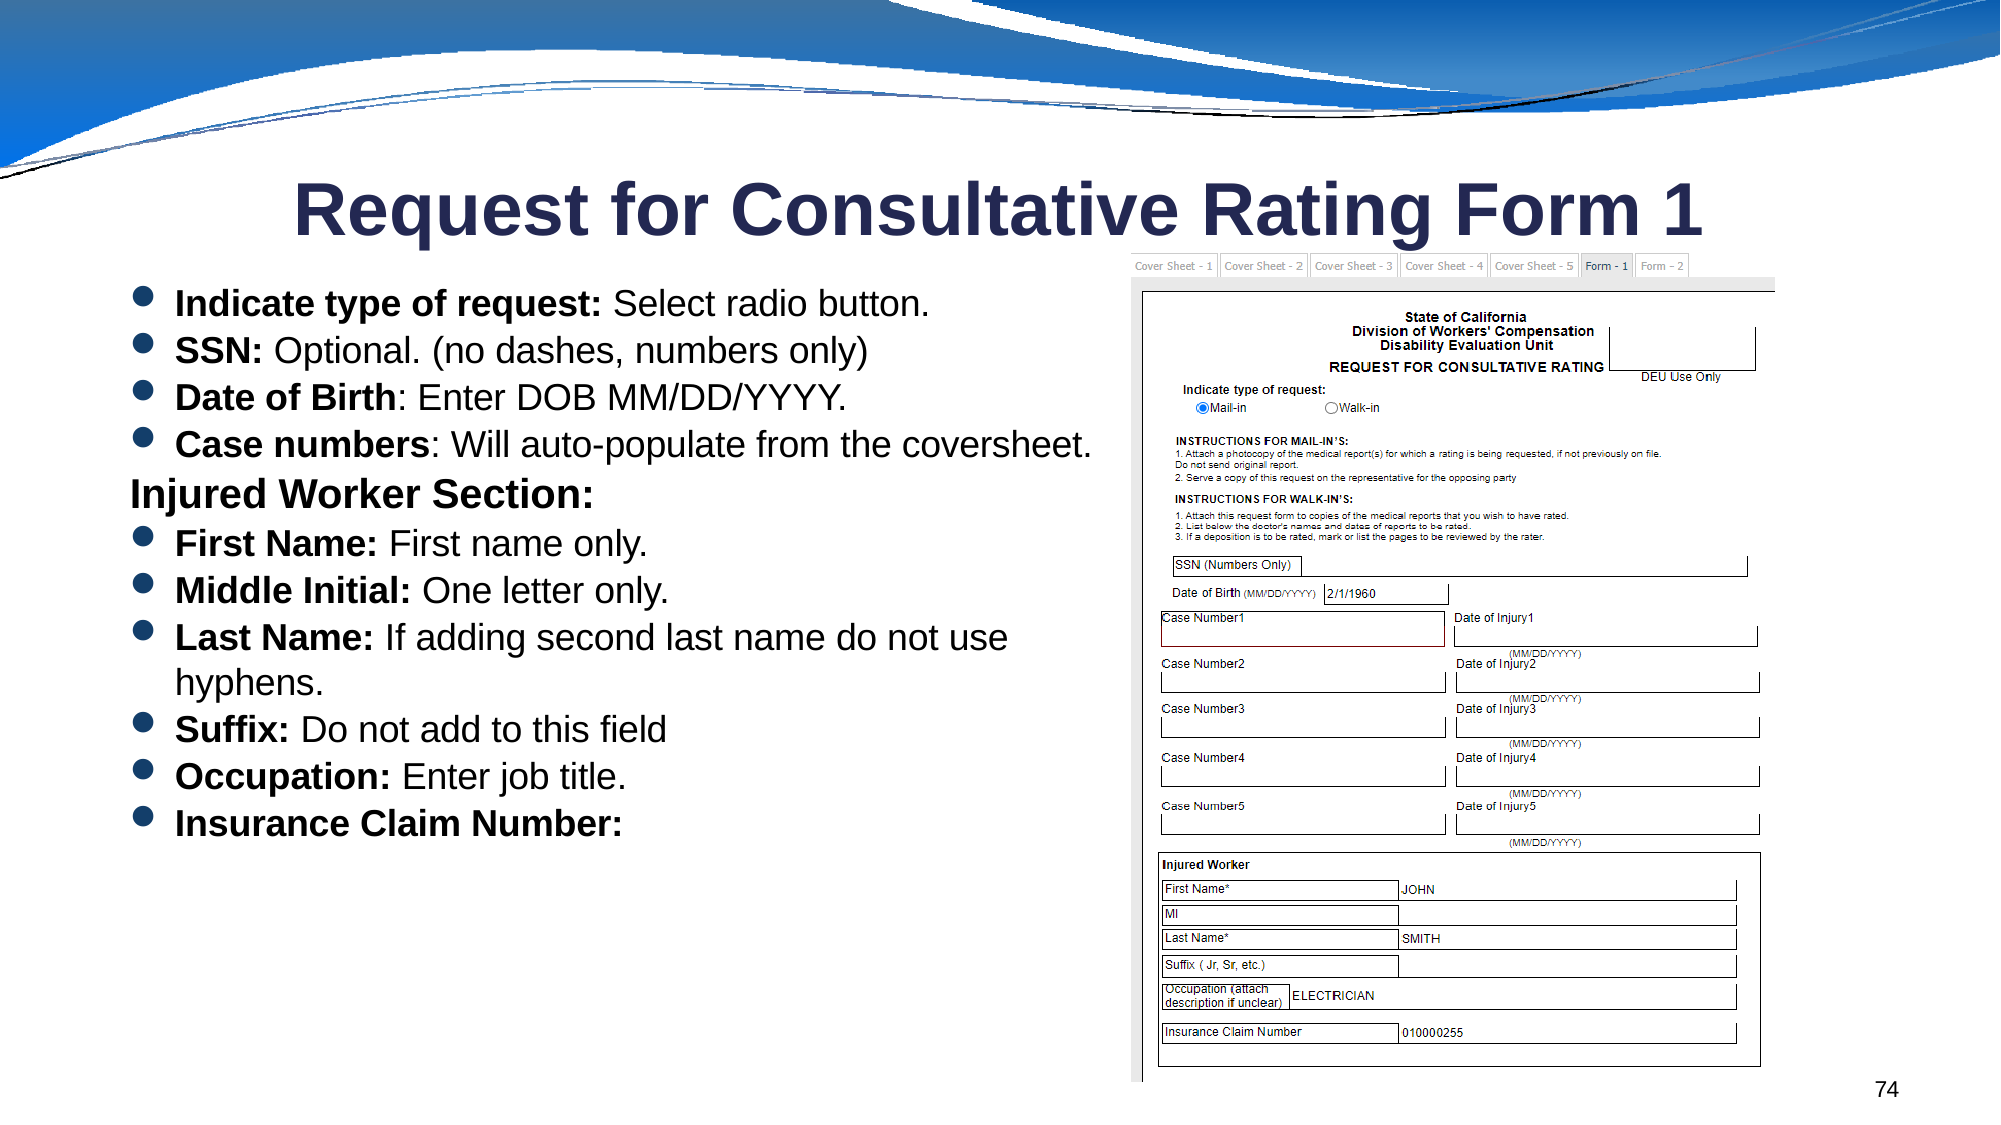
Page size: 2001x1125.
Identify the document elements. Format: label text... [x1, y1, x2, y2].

text_box Indicate type of request: Select radio button. SSN: Optional. (no dashes, numbers only) Date of Birth: Enter DOB MM/DD/YYYY. Case numbers: Will auto-populate from the coversheet. Injured Worker Section: First Name: First name only. Middle Initial: One letter only. Last Name: If adding second last name do not use hyphens. Suffix: Do not add to this field Occupation: Enter job title. Insurance Claim Number: [128, 349, 1111, 889]
picture [0, 0, 2000, 160]
slide_number 74 [1868, 1074, 1909, 1105]
title Request for Consultative Rating Form 1 [0, 160, 2000, 349]
picture [1131, 251, 1775, 1083]
